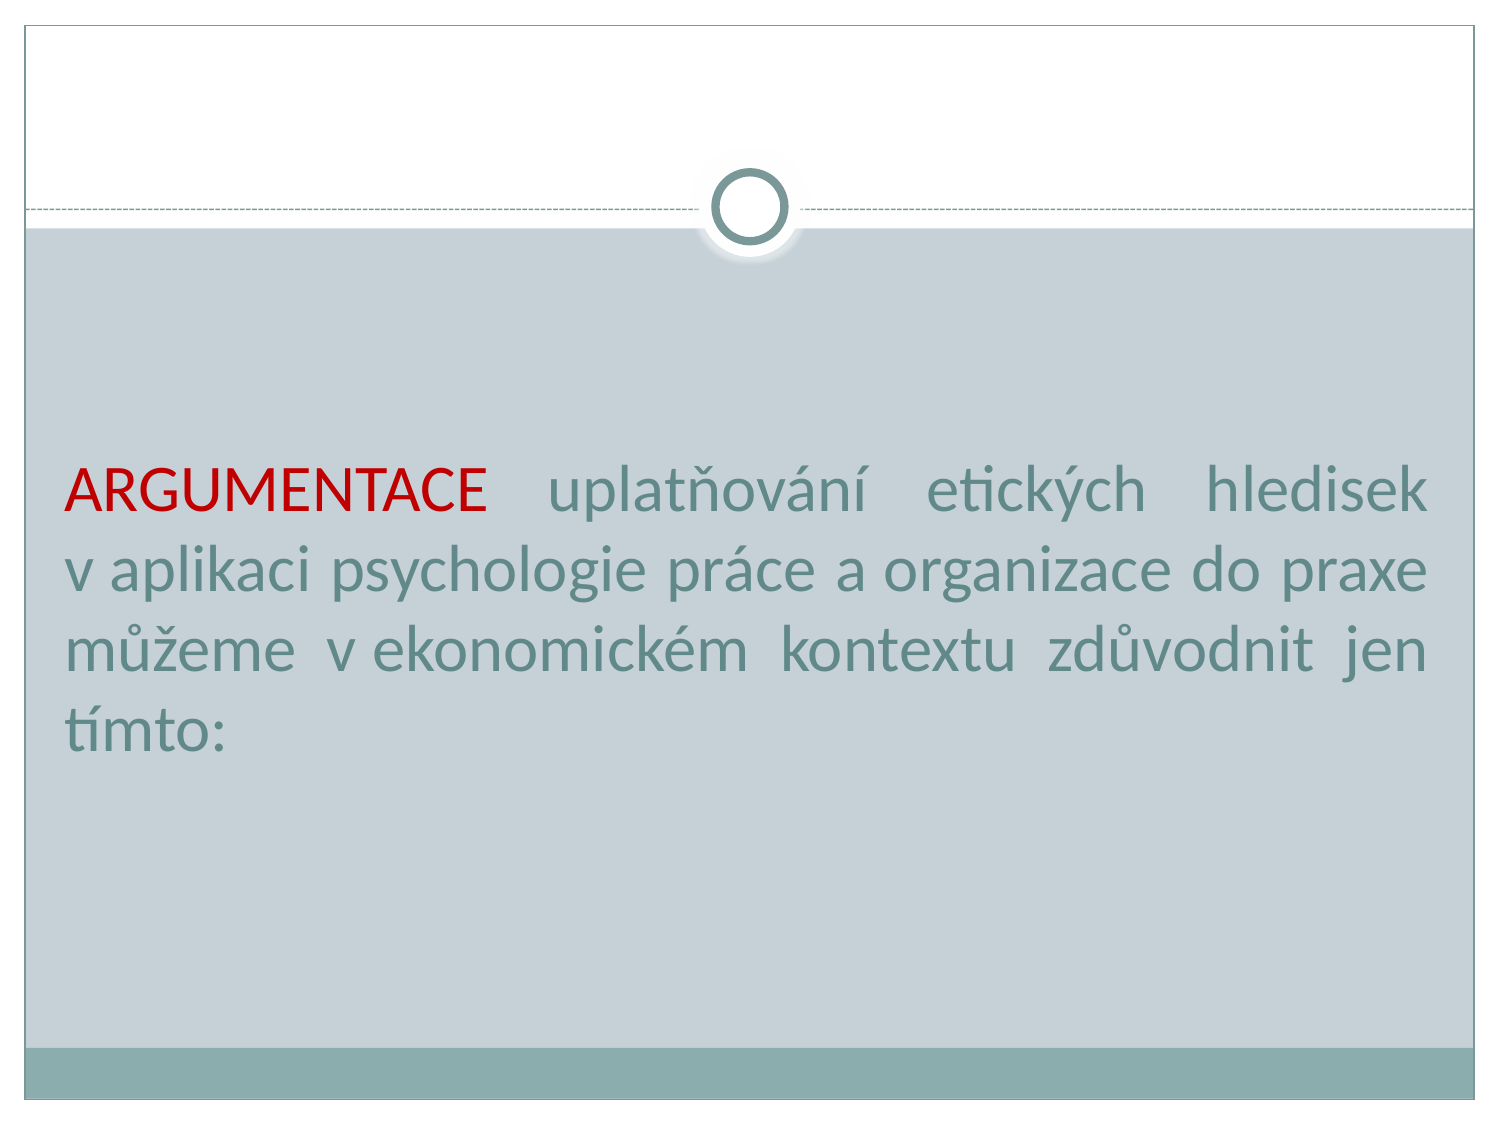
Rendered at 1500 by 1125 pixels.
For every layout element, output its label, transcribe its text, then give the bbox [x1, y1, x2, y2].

list ARGUMENTACE uplatňování etických hledisek v aplikaci psychologie práce a organizace do praxe můžeme v ekonomickém kontextu zdůvodnit jen tímto: [49, 250, 1445, 1001]
